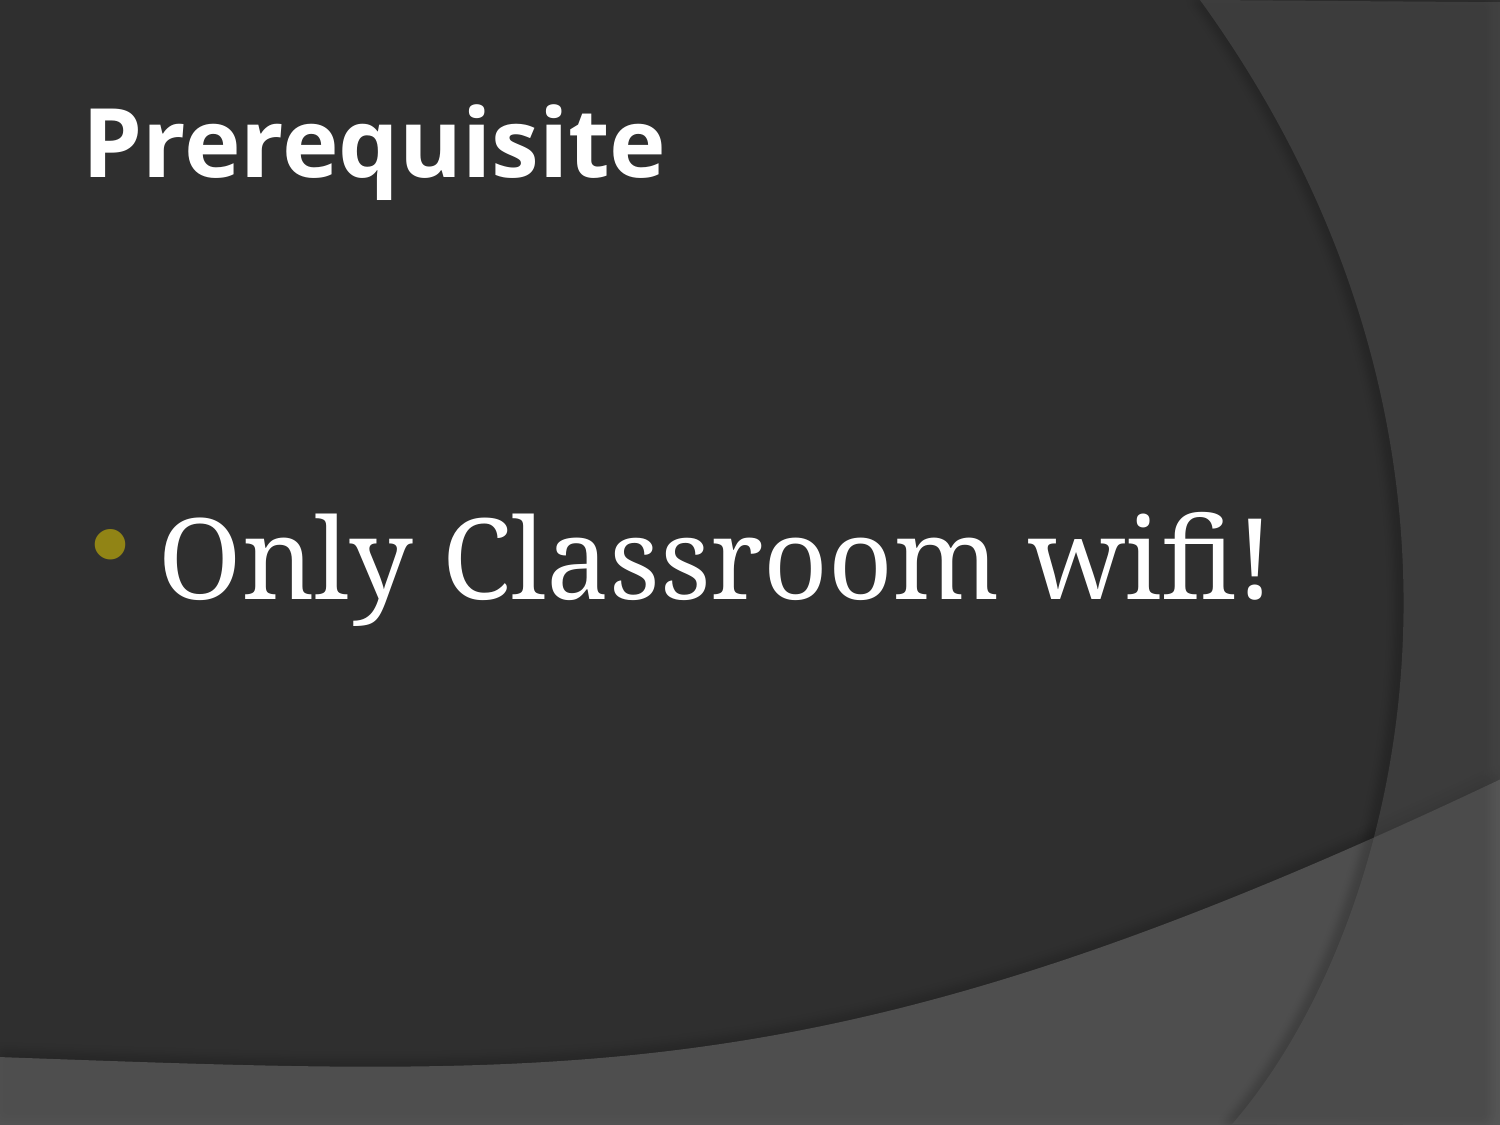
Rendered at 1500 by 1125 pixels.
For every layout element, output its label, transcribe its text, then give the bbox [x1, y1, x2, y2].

list Only Classroom wifi! [75, 262, 1300, 1005]
title Prerequisite [75, 45, 1300, 233]
